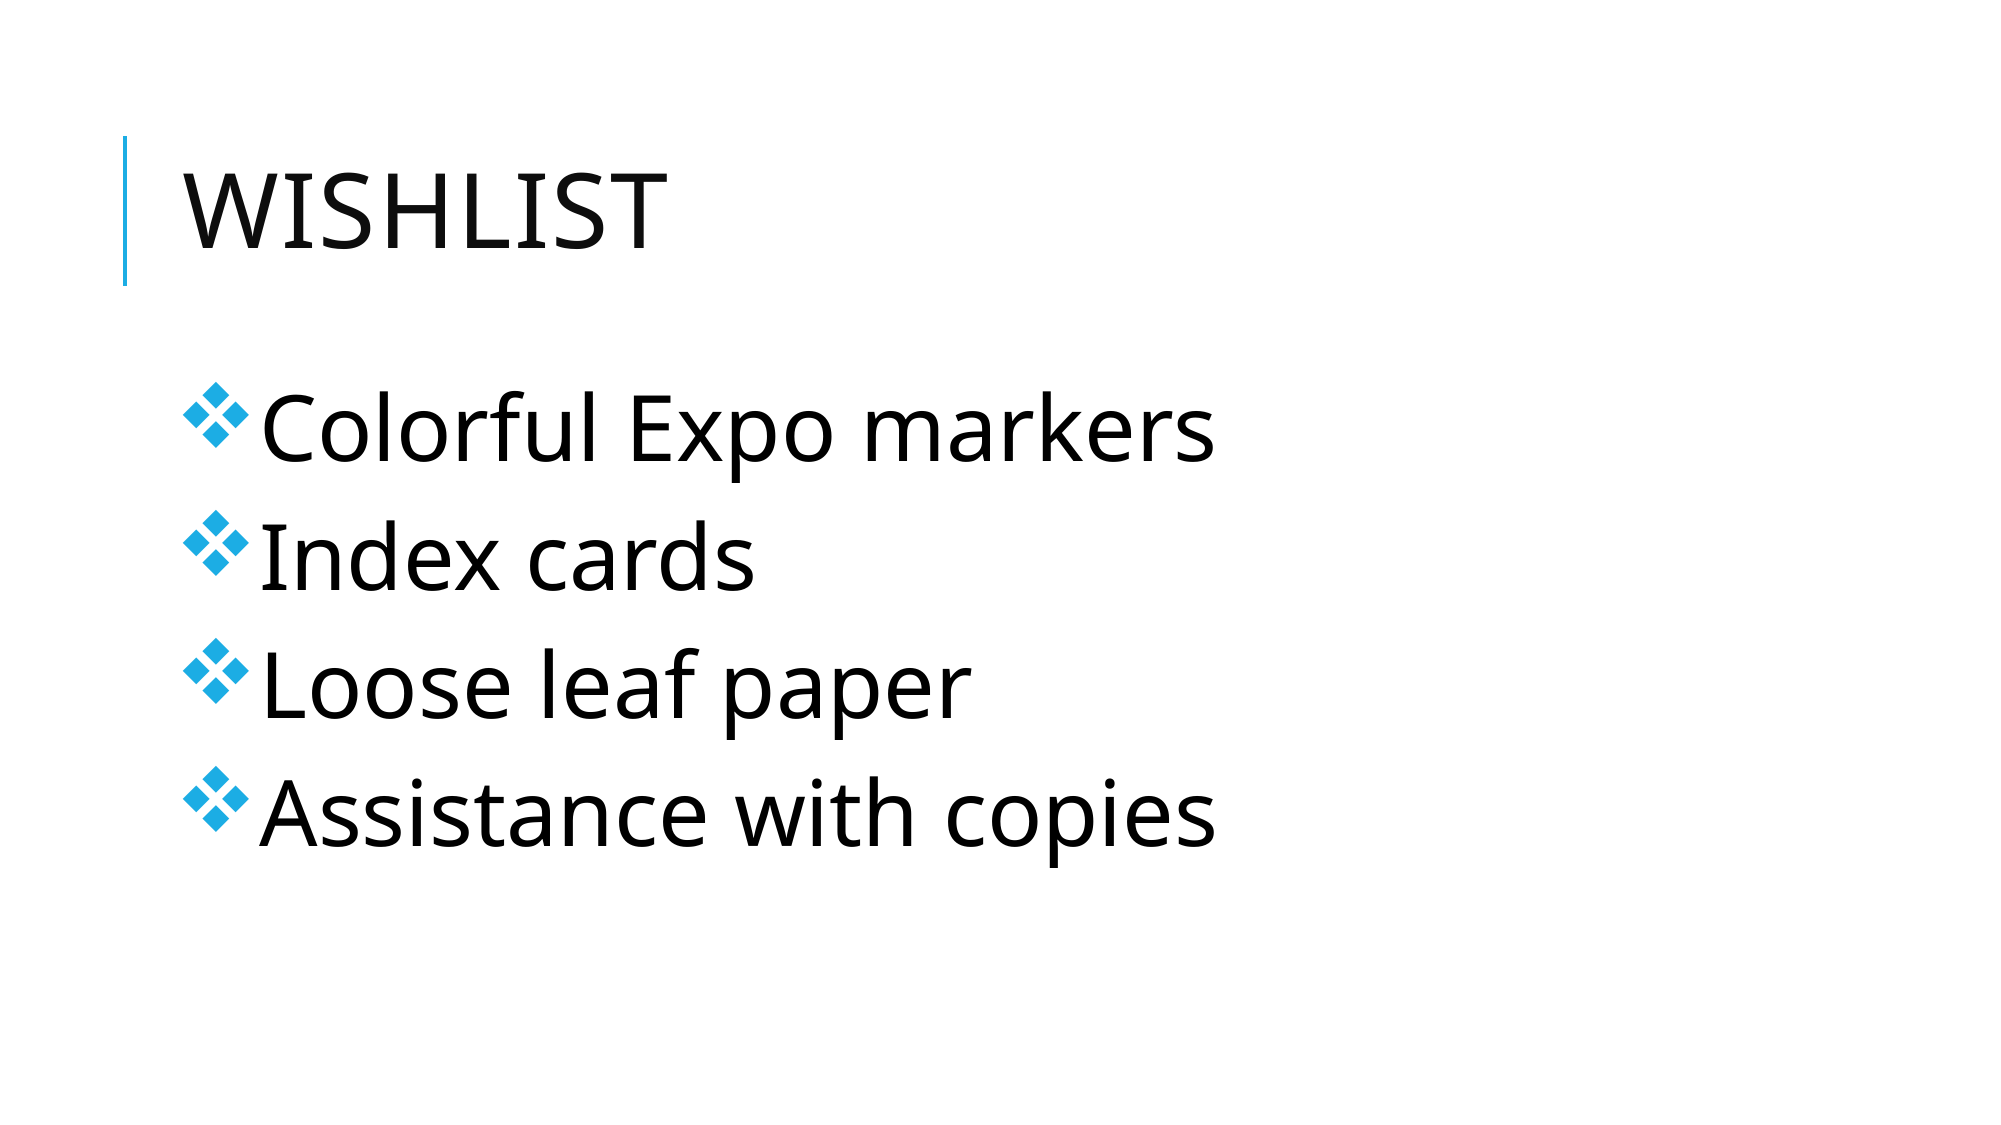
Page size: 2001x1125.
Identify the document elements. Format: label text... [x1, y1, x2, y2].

list Colorful Expo markers Index cards Loose leaf paper Assistance with copies [168, 375, 1763, 1035]
title Wishlist [168, 96, 1763, 342]
